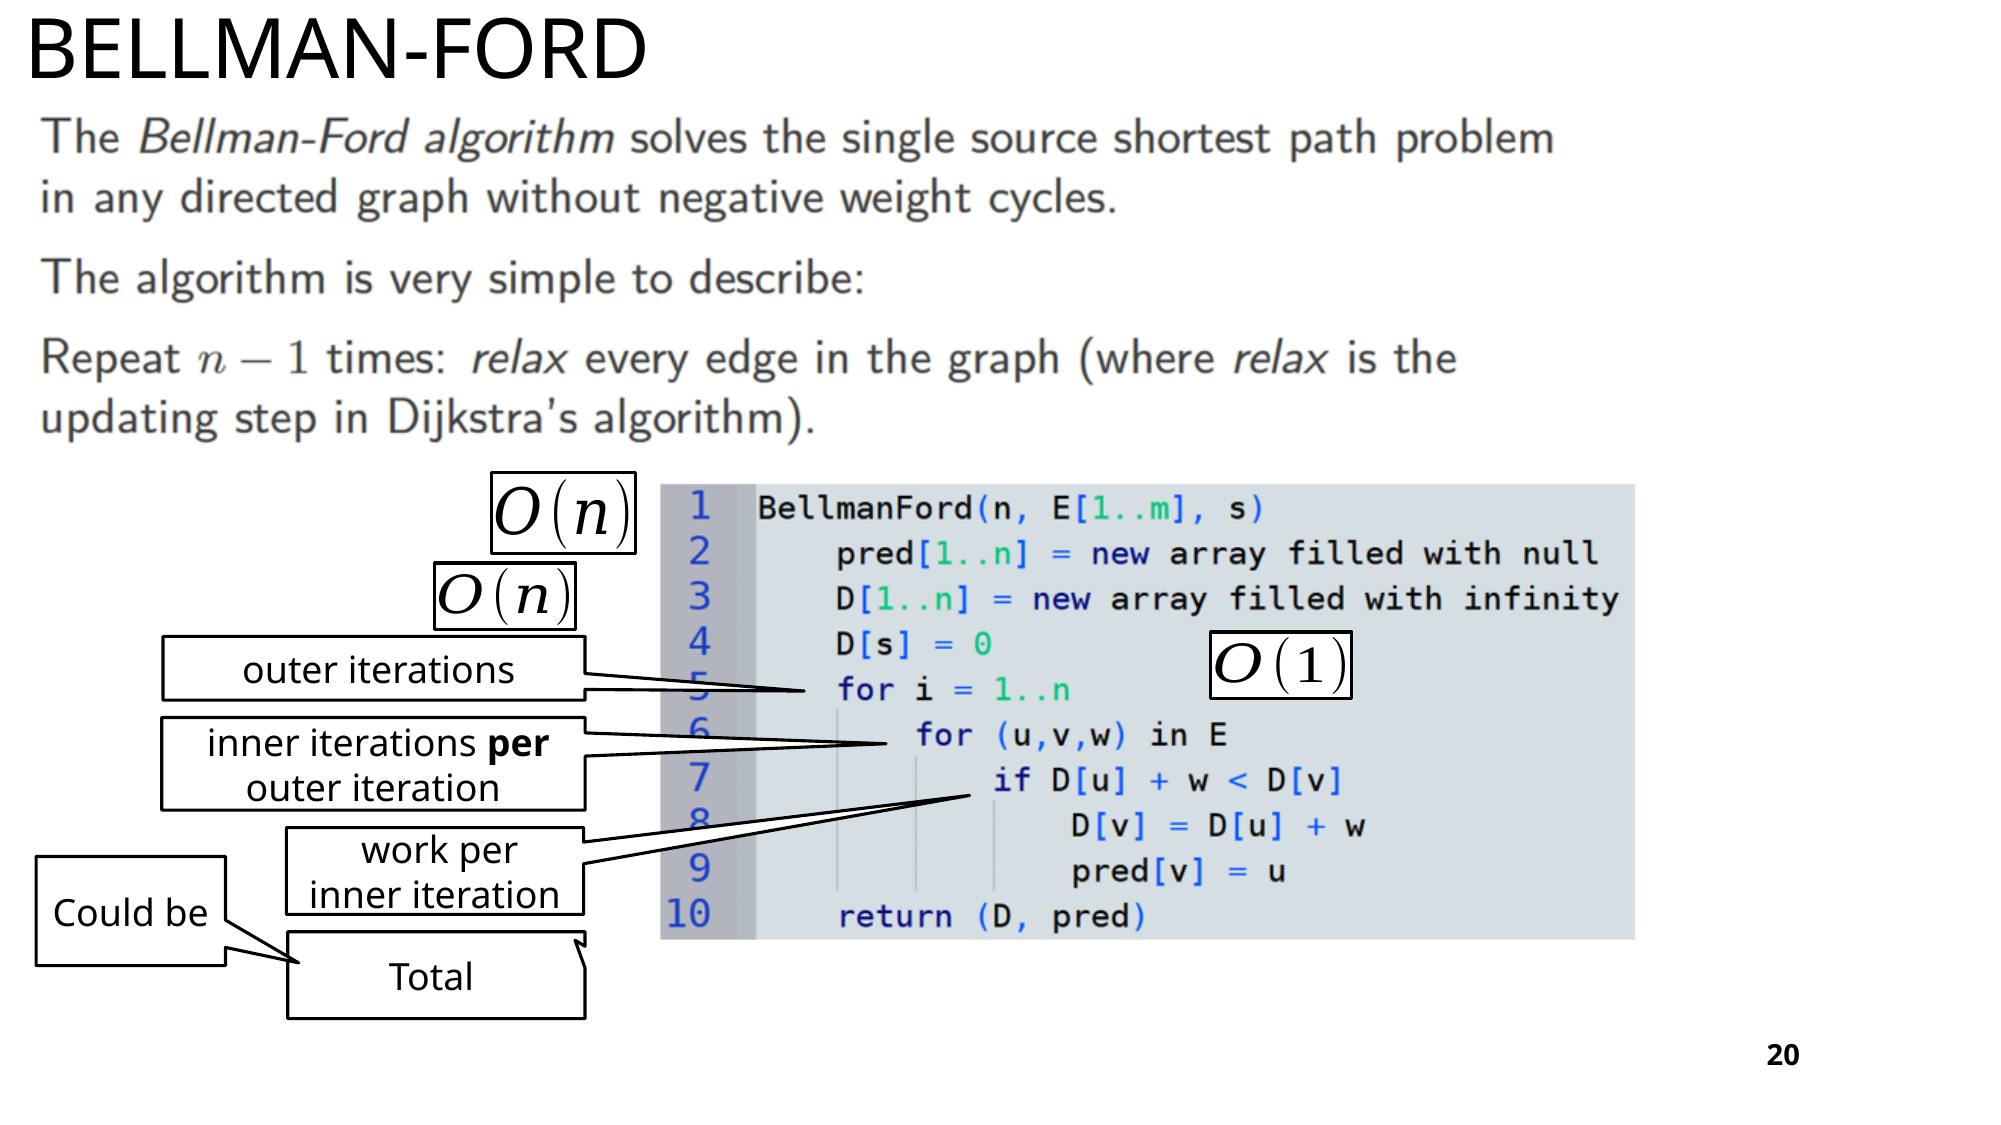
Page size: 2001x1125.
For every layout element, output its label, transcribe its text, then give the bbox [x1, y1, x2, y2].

slide_number 20 [1724, 1026, 1816, 1087]
picture [650, 474, 1655, 959]
picture [22, 97, 1569, 456]
title Bellman-Ford [9, 0, 695, 91]
